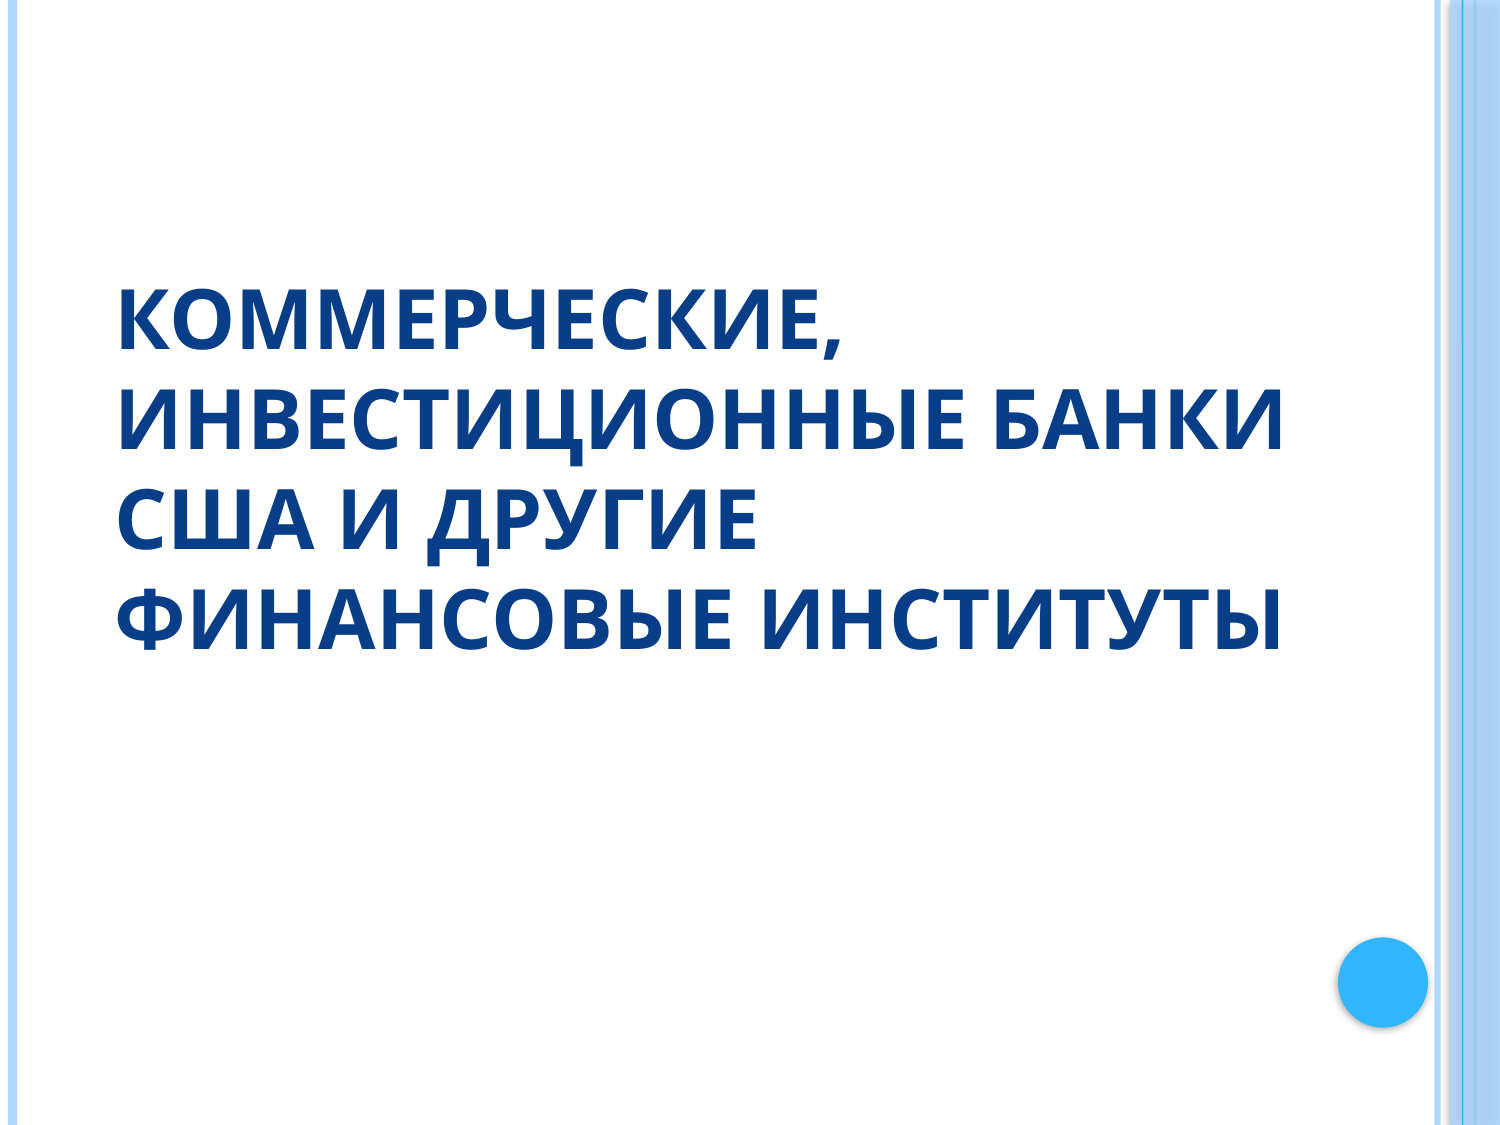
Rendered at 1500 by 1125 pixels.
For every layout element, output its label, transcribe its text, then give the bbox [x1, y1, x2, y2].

title Коммерческие, инвестиционные банки США и другие финансовые институты [100, 220, 1326, 774]
